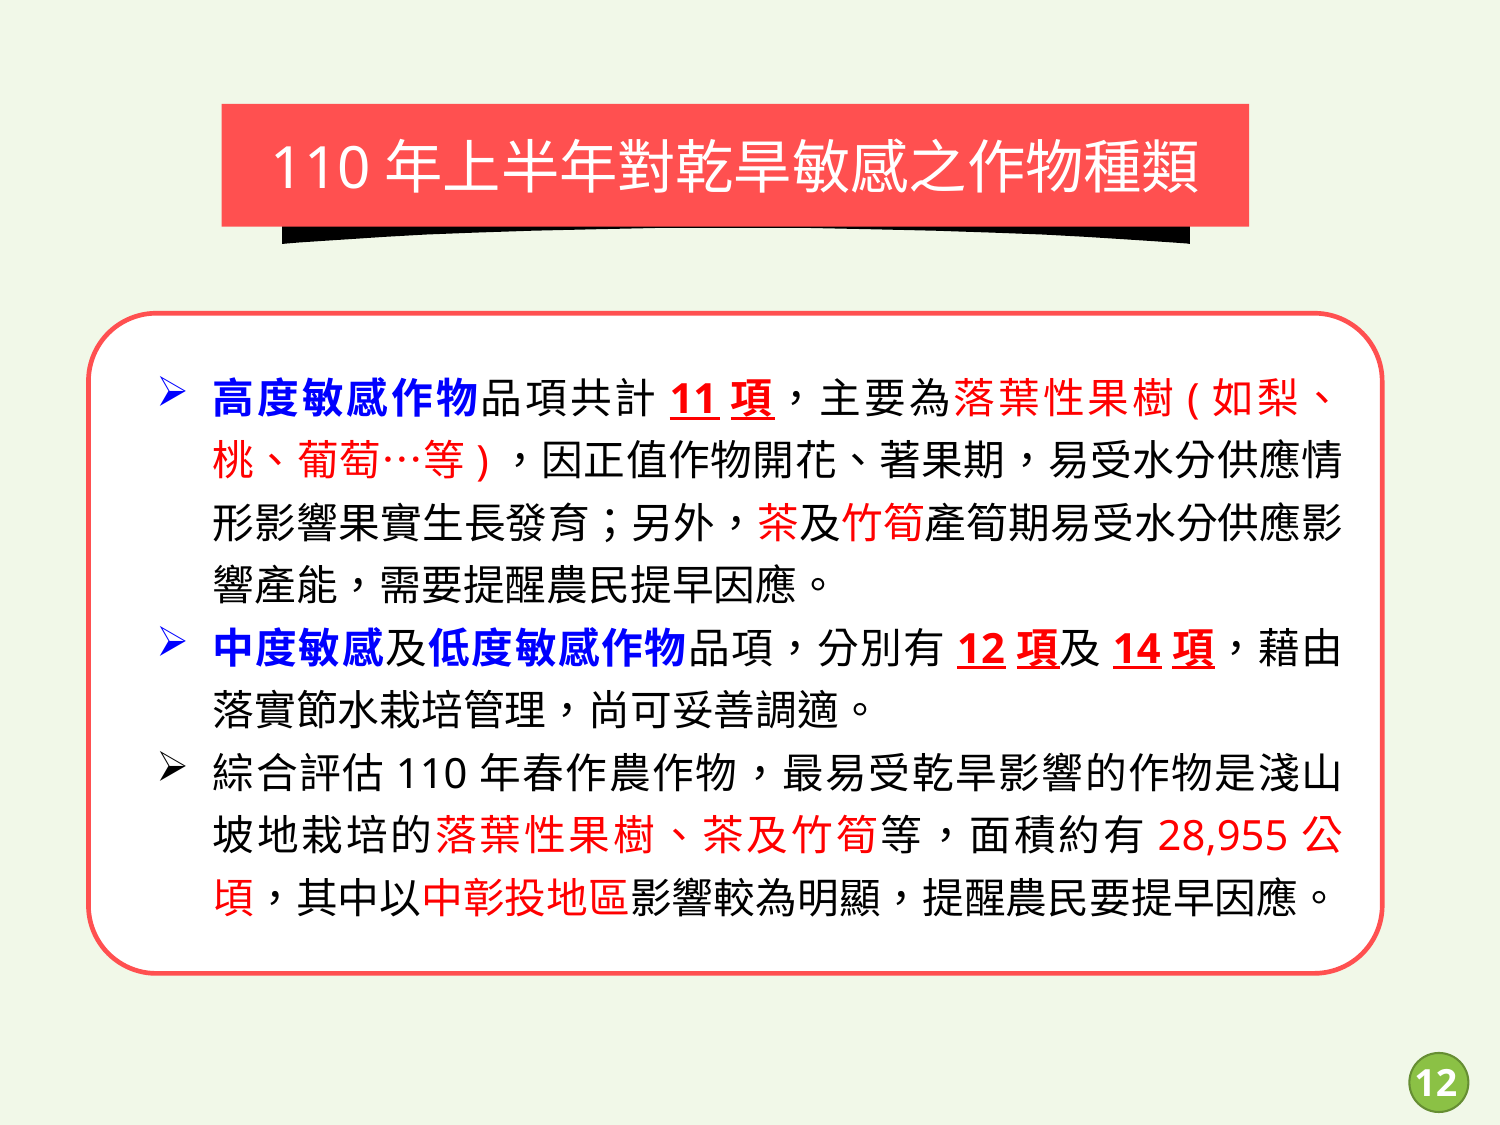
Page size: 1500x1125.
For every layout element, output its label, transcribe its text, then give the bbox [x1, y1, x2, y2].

text_box [87, 312, 1383, 974]
text_box 高度敏感作物品項共計11項，主要為落葉性果樹(如梨、桃、葡萄…等)，因正值作物開花、著果期，易受水分供應情形影響果實生長發育；另外，茶及竹筍產筍期易受水分供應影響產能，需要提醒農民提早因應。 中度敏感及低度敏感作物品項，分別有12項及14項，藉由落實節水栽培管理，尚可妥善調適。 綜合評估110年春作農作物，最易受乾旱影響的作物是淺山坡地栽培的落葉性果樹、茶及竹筍等，面積約有28,955公頃，其中以中彰投地區影響較為明顯，提醒農民要提早因應。 [141, 351, 1359, 929]
slide_number 11 [1134, 1051, 1473, 1112]
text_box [221, 103, 1250, 244]
